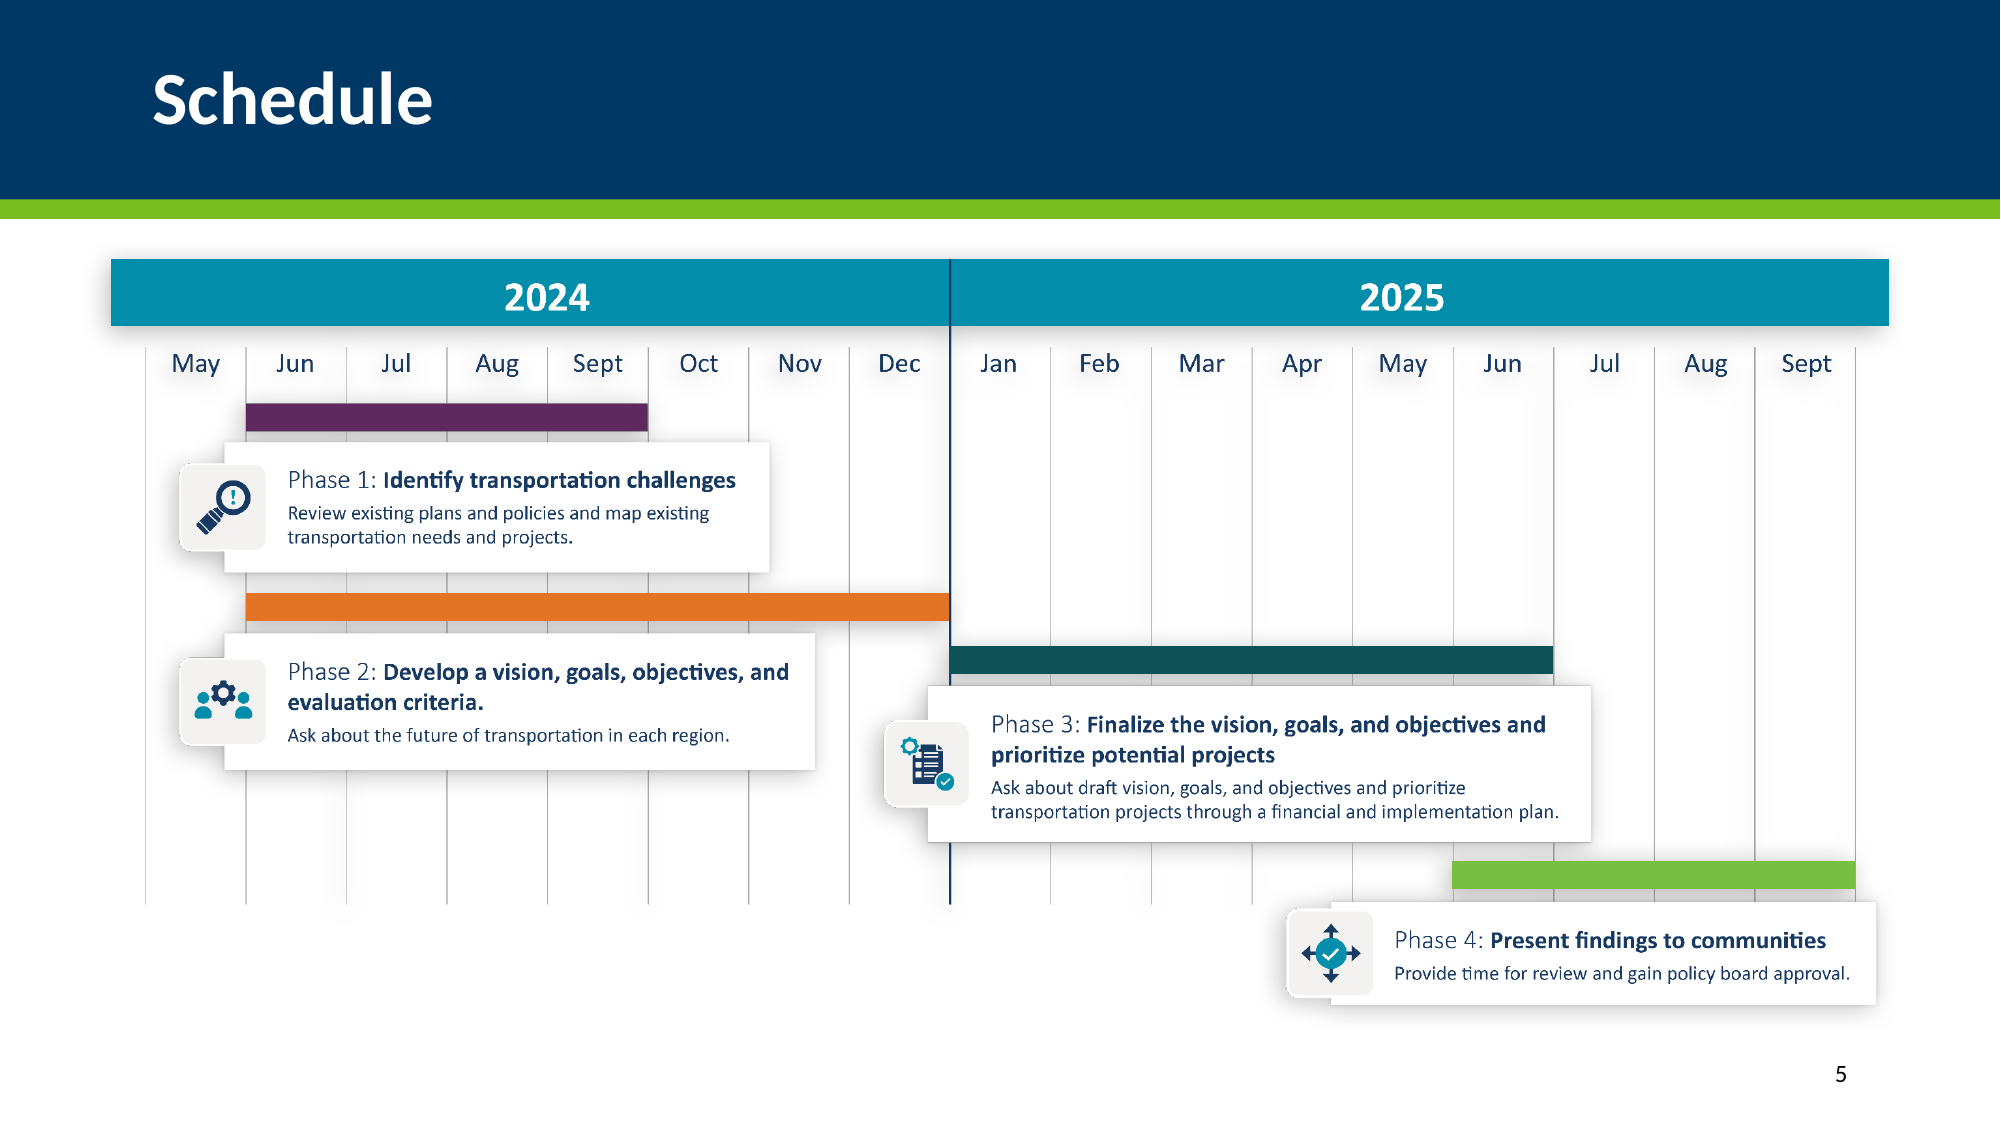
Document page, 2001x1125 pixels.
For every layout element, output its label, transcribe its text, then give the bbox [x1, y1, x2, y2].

title Schedule [137, 24, 1863, 175]
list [111, 259, 1889, 1011]
slide_number 5 [1622, 1042, 1863, 1103]
